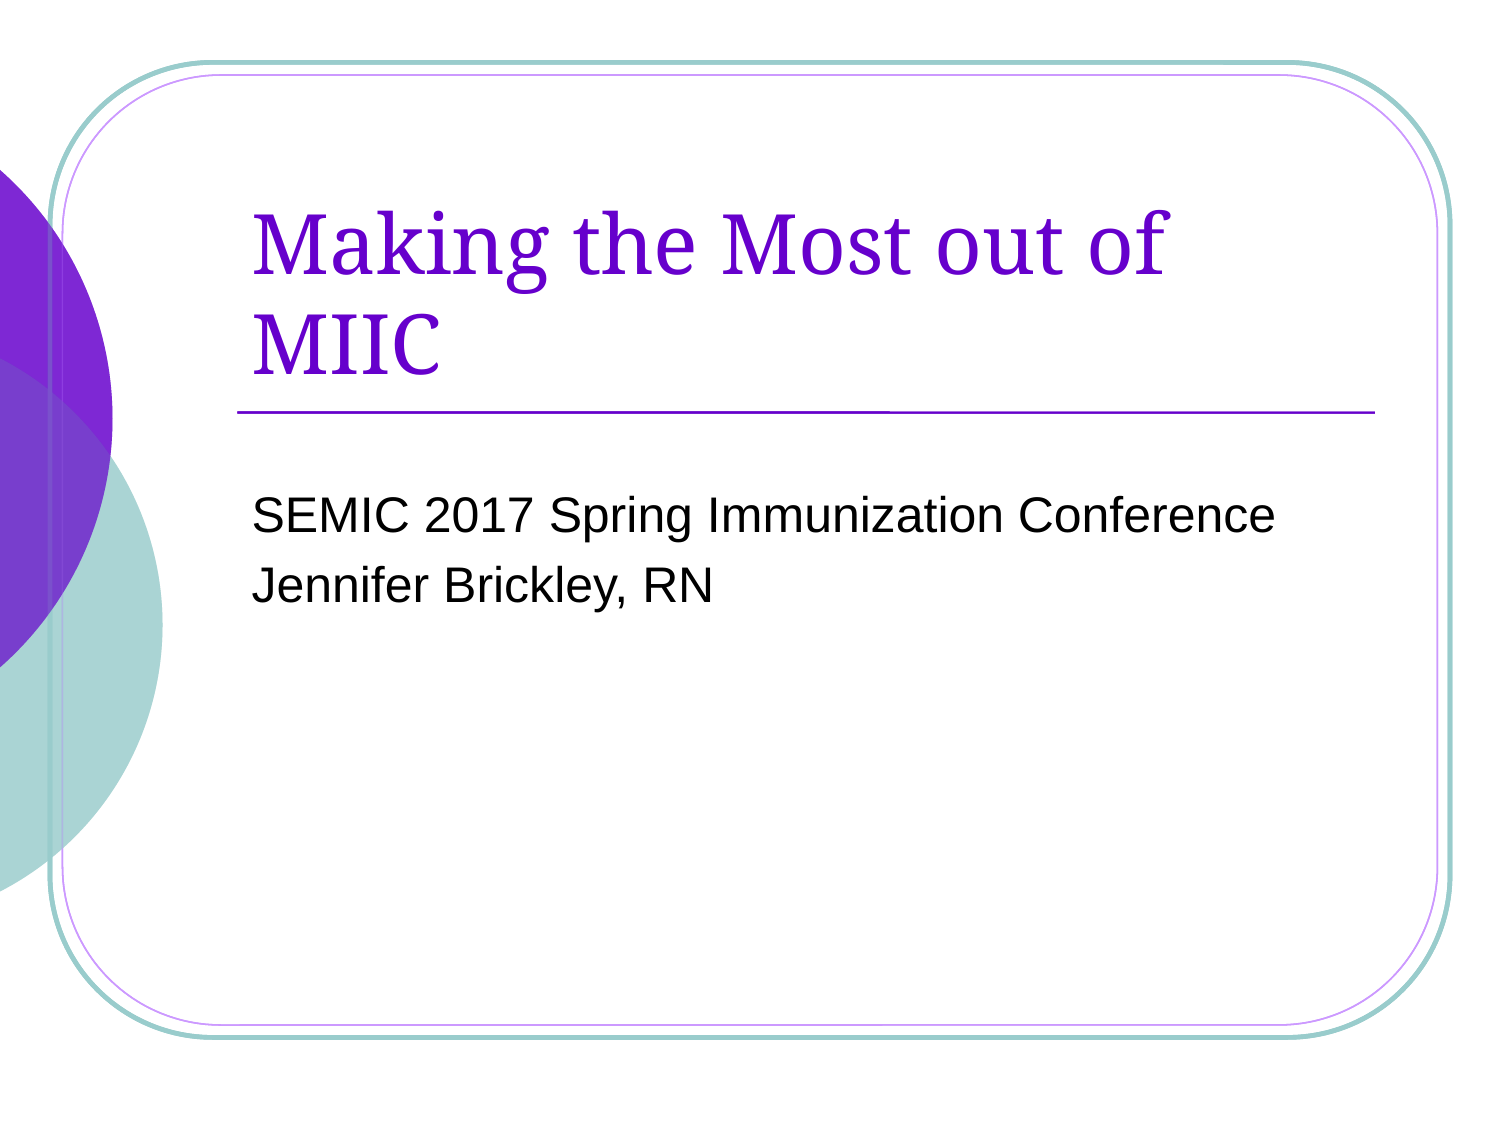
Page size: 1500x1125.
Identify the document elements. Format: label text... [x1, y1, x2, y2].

subtitle SEMIC 2017 Spring Immunization Conference Jennifer Brickley, RN [236, 474, 1425, 763]
title Making the Most out of MIIC [236, 161, 1388, 399]
